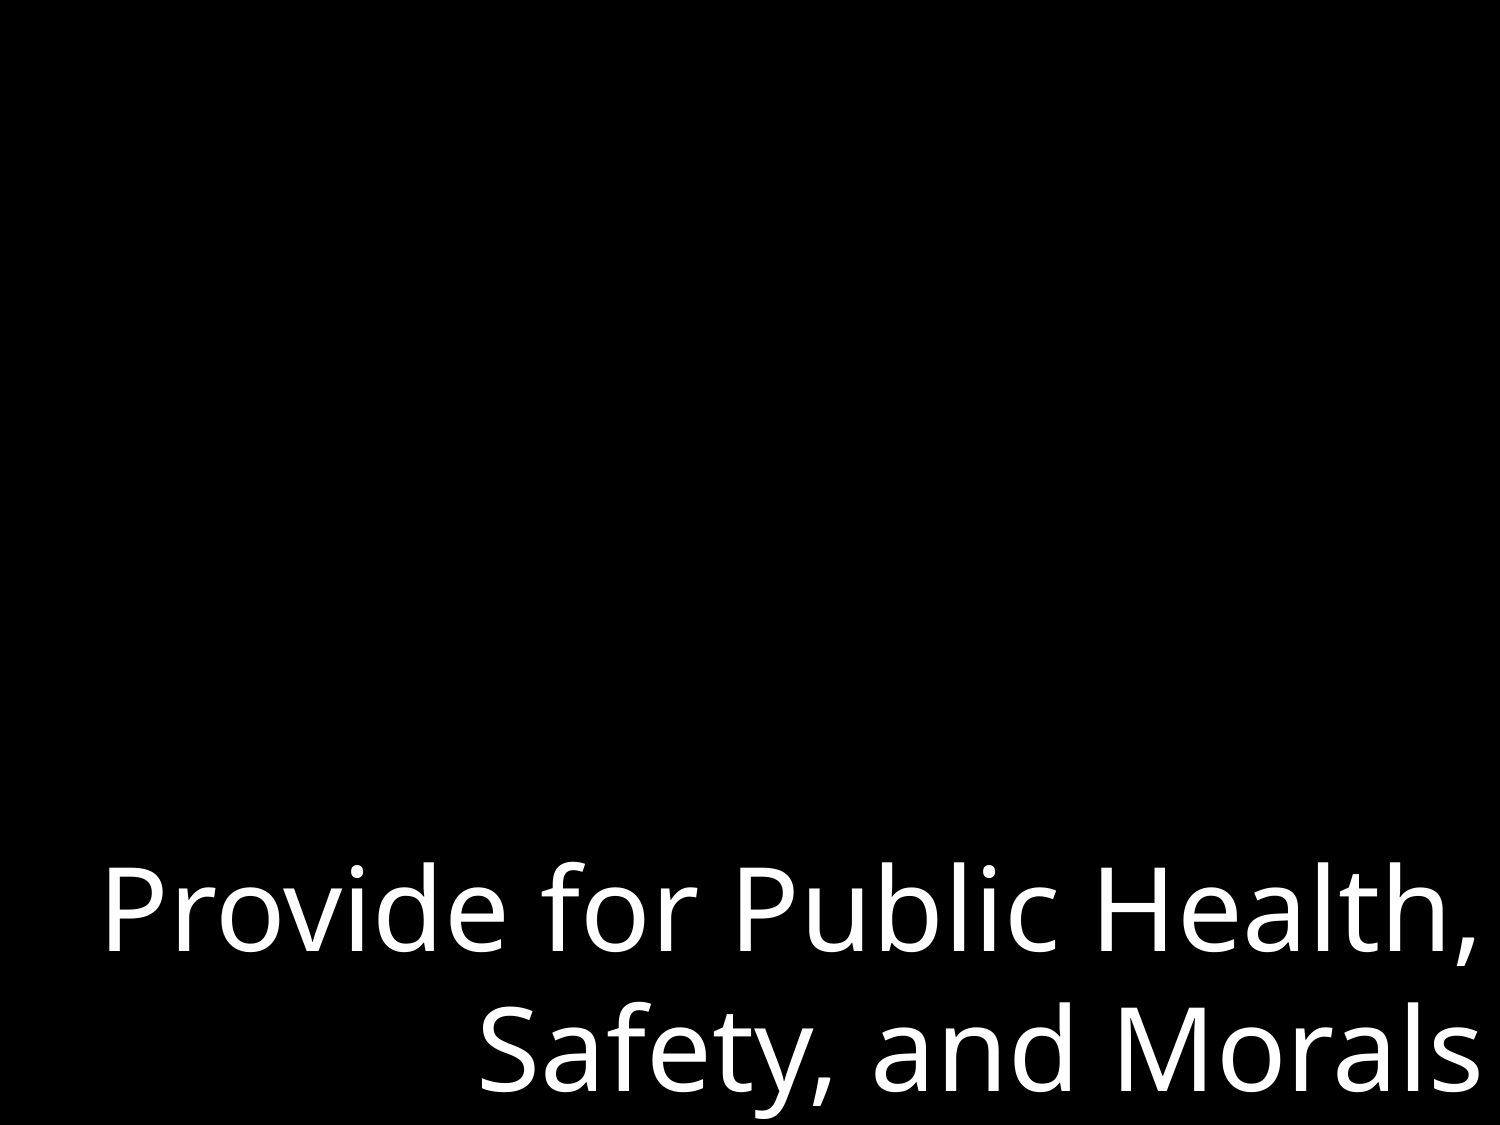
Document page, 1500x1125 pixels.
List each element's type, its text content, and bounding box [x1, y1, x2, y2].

text_box Provide for Public Health, Safety, and Morals [74, 824, 1500, 1125]
